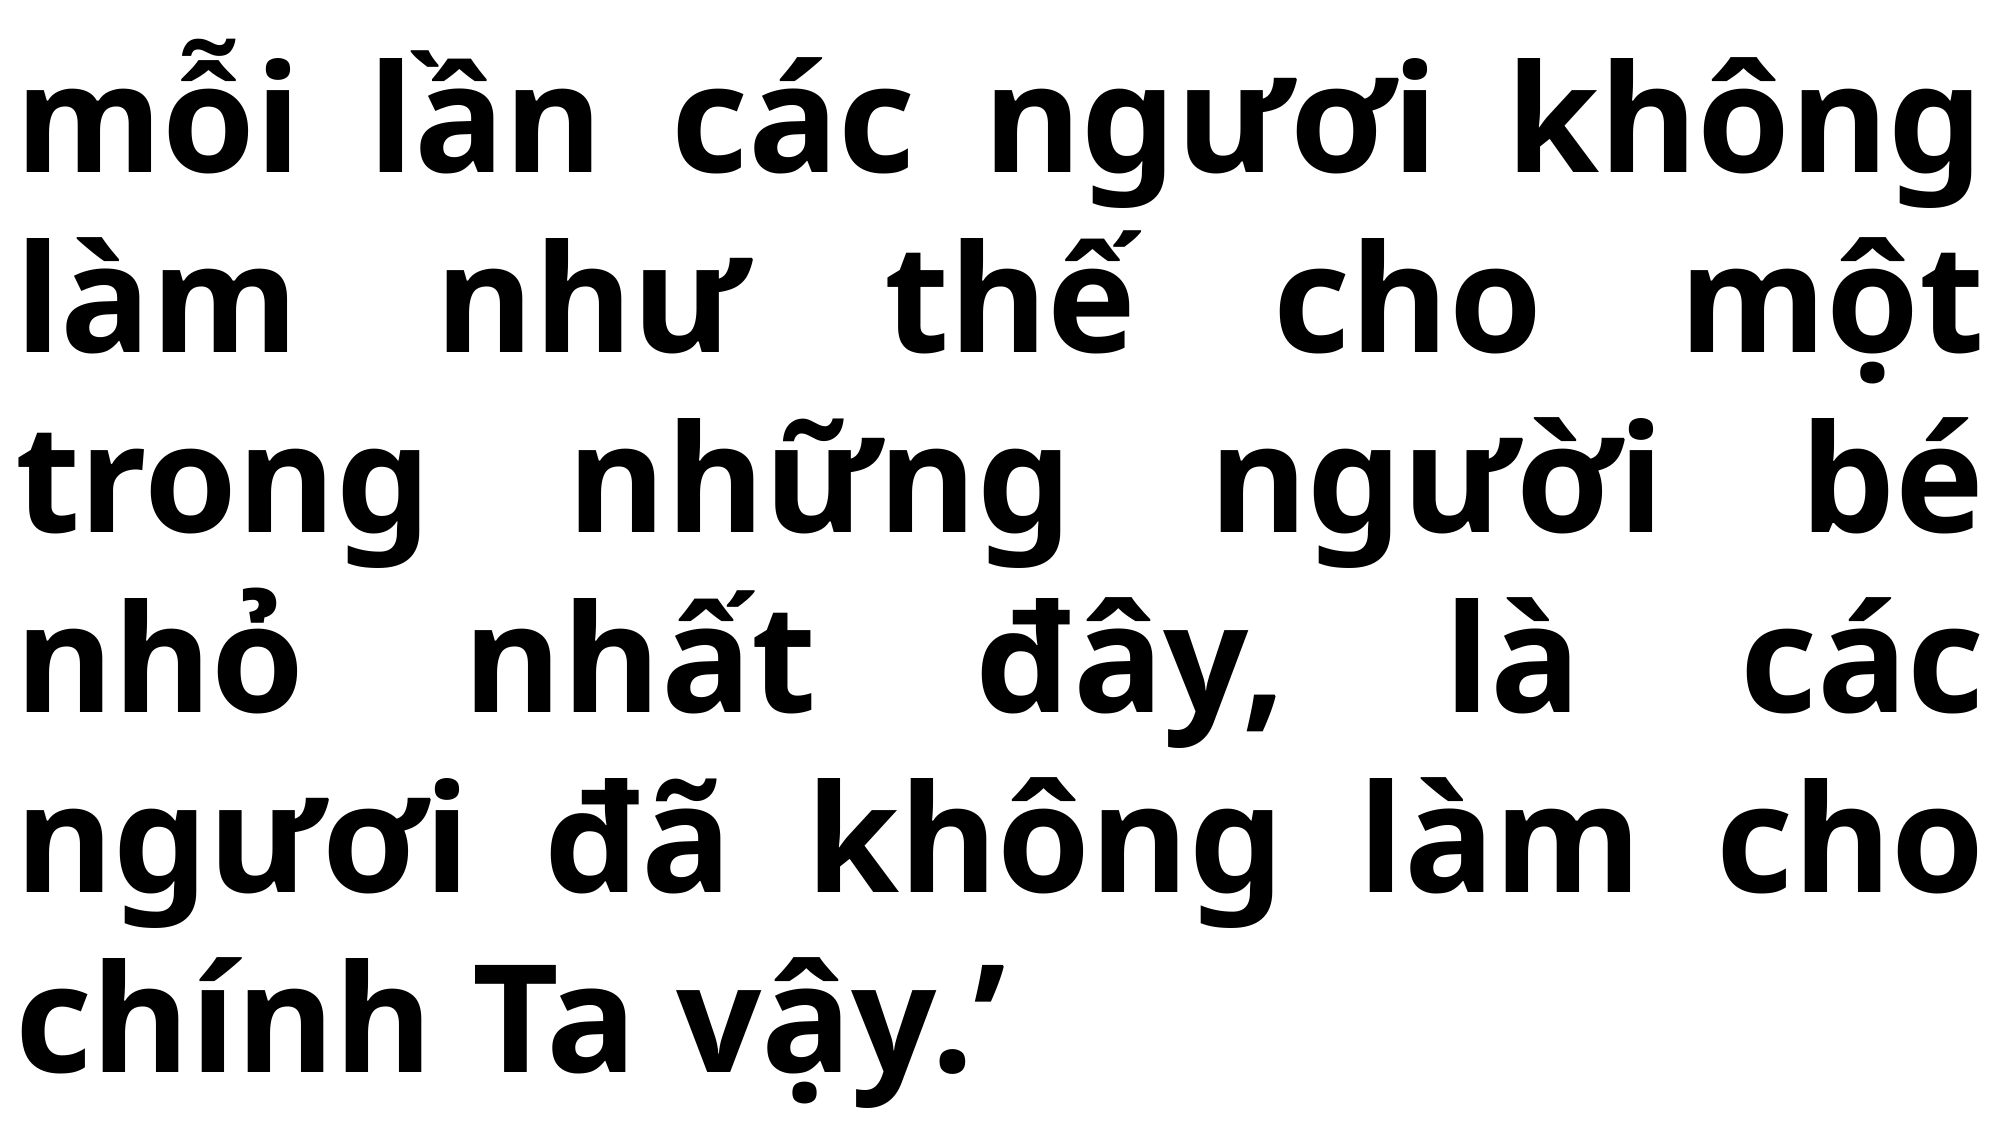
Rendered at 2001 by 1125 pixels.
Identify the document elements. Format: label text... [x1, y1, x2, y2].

title mỗi lần các ngươi không làm như thế cho một trong những người bé nhỏ nhất đây, là các ngươi đã không làm cho chính Ta vậy.’ [0, 0, 2000, 1125]
